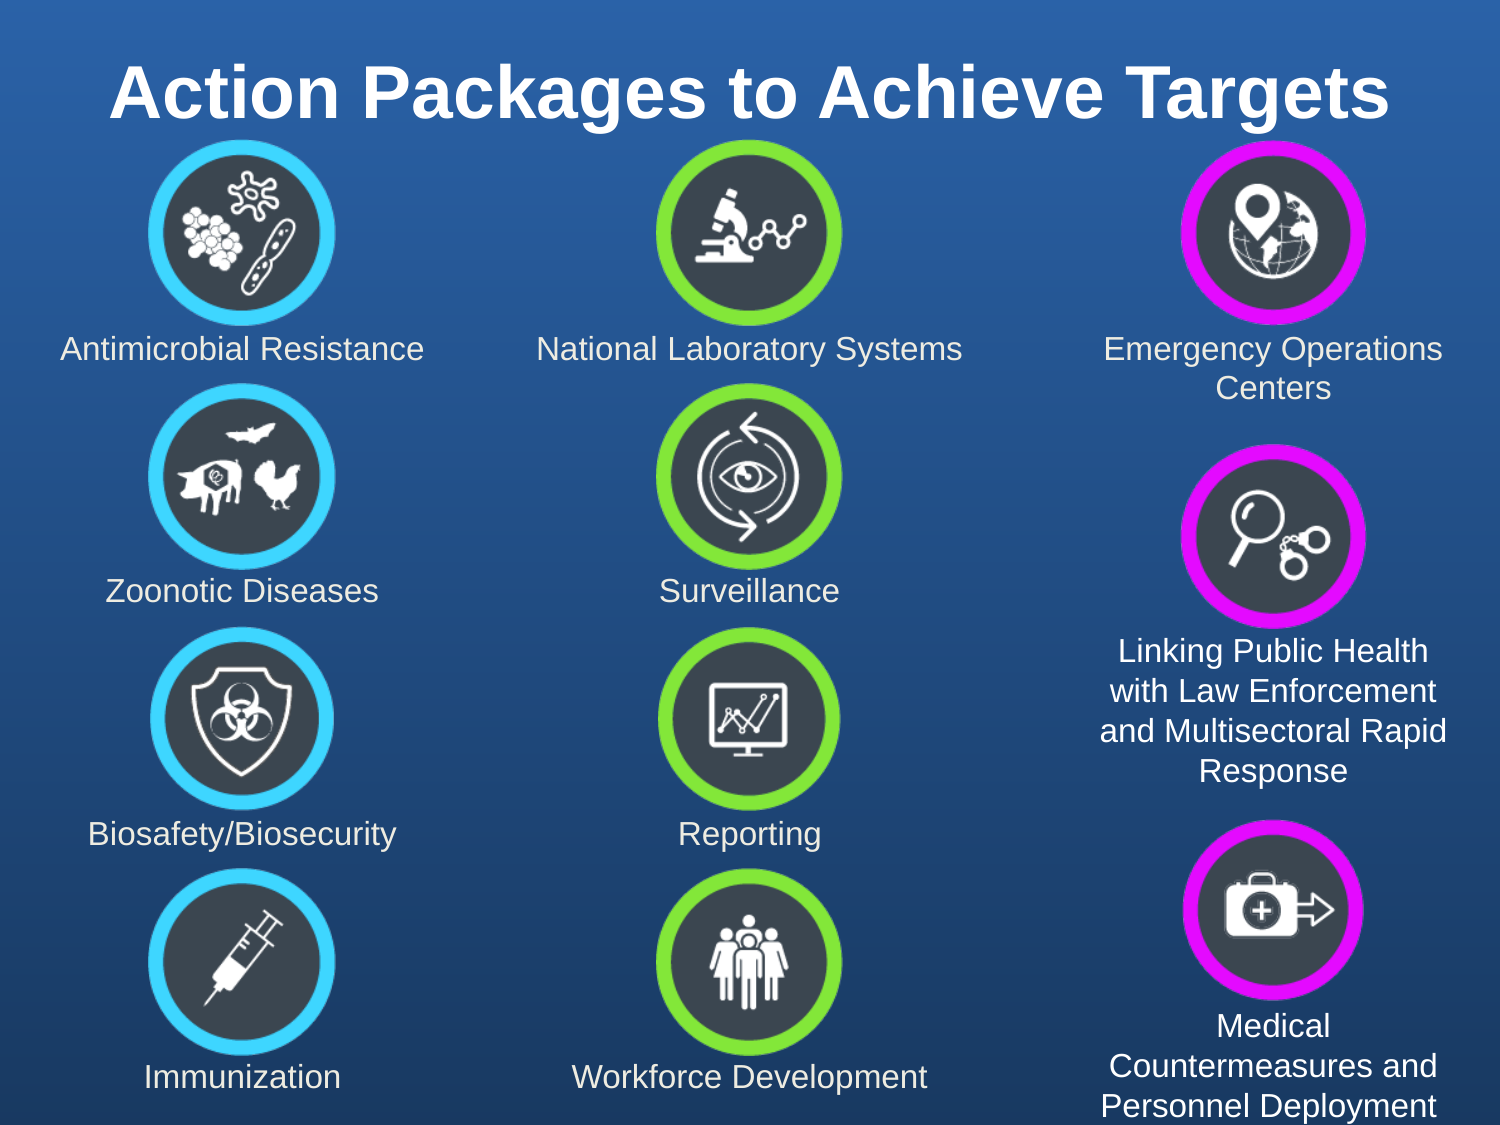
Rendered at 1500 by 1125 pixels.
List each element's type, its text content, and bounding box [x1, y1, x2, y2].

text_box Action Packages to Achieve Targets [0, 2, 1500, 175]
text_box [42, 139, 1474, 1125]
